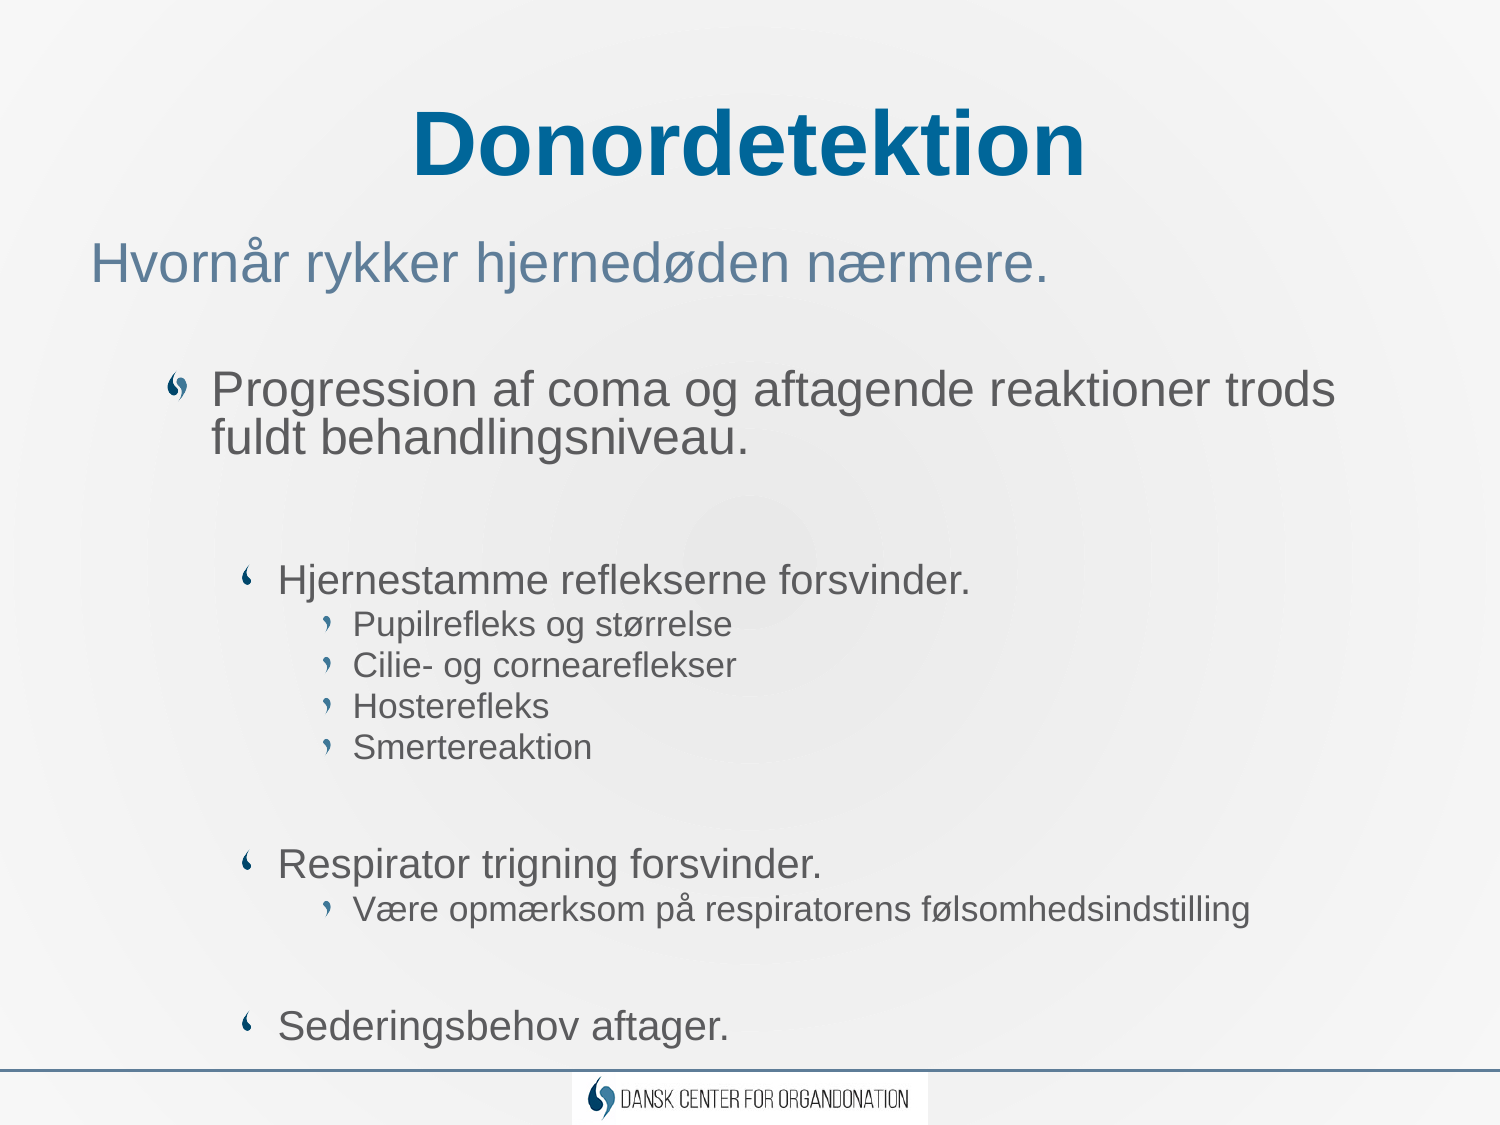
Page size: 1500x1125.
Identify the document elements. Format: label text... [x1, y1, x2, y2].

picture [240, 1008, 261, 1038]
picture [315, 609, 333, 635]
picture [165, 368, 190, 404]
picture [315, 894, 333, 920]
picture [315, 691, 333, 717]
picture [315, 732, 333, 758]
picture [240, 562, 261, 592]
picture [240, 847, 261, 877]
list Hvornår rykker hjernedøden nærmere. Progression af coma og aftagende reaktioner trods fuldt behandlingsniveau. Hjernestamme reflekserne forsvinder. Pupilrefleks og størrelse Cilie- og corneareflekser Hosterefleks Smertereaktion Respirator trigning forsvinder. Være opmærksom på respiratorens følsomhedsindstilling Sederingsbehov aftager. [75, 231, 1425, 1028]
picture [315, 650, 333, 676]
picture [572, 1072, 928, 1125]
title Donordetektion [75, 45, 1425, 231]
